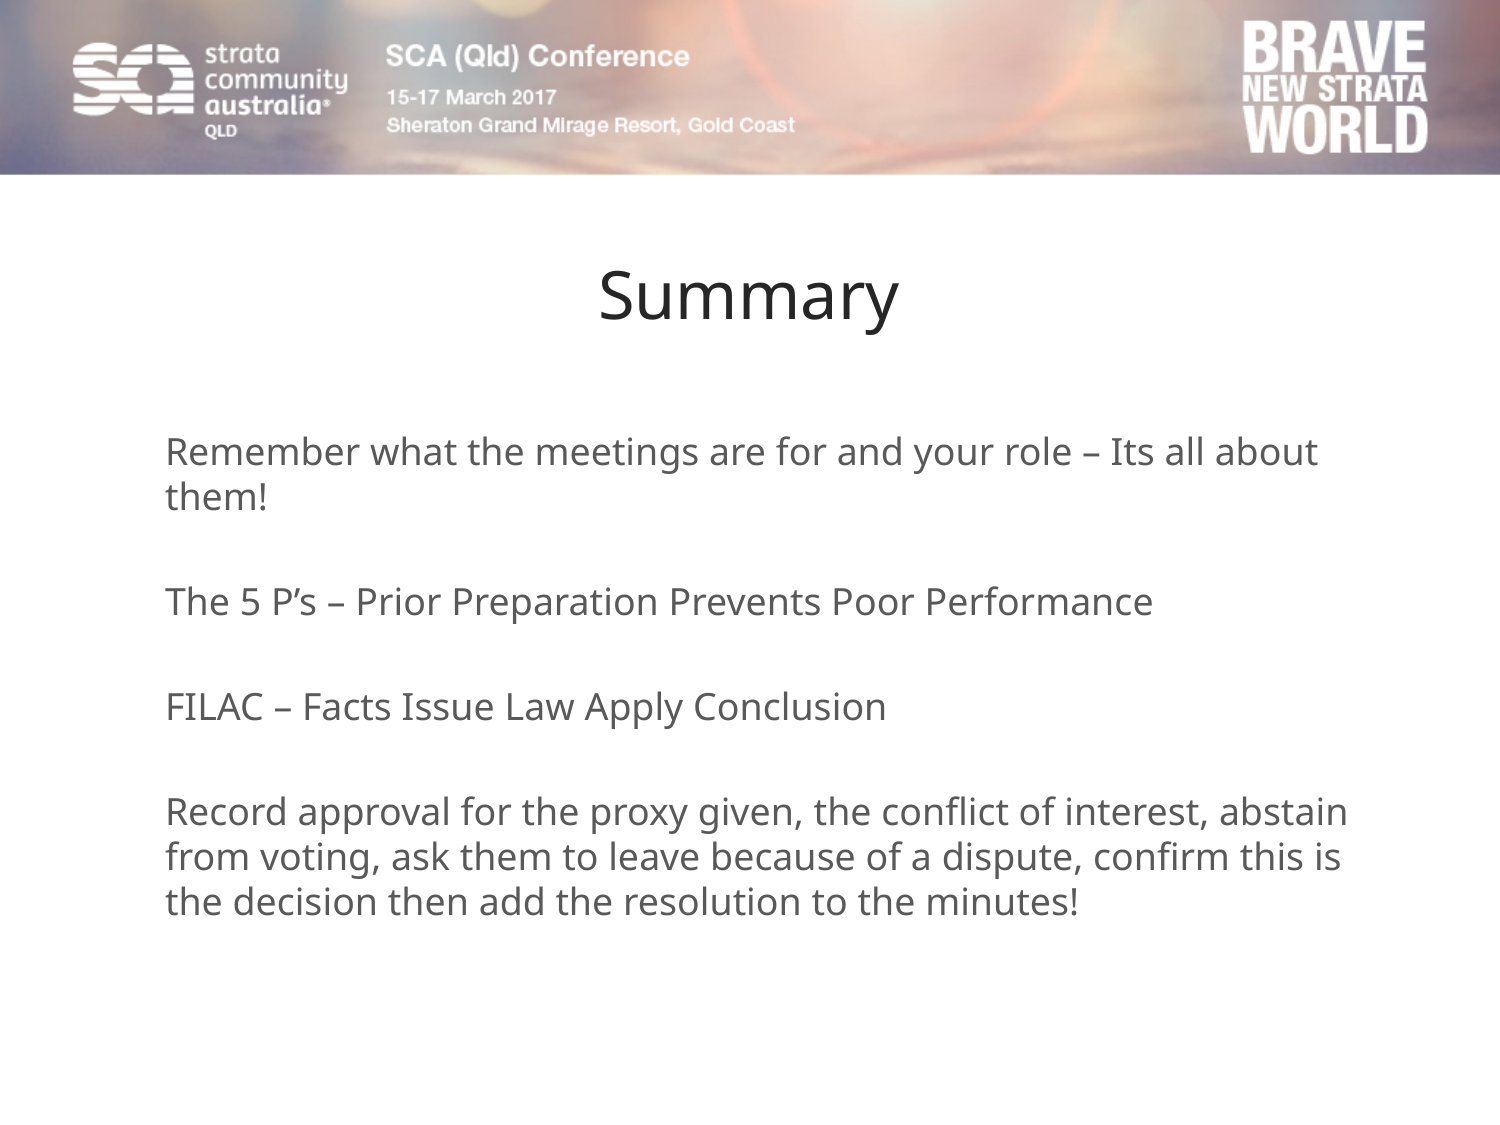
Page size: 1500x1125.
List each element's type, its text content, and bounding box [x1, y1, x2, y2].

picture [0, 0, 1500, 1125]
list Remember what the meetings are for and your role – Its all about them! The 5 P’s – Prior Preparation Prevents Poor Performance FILAC – Facts Issue Law Apply Conclusion Record approval for the proxy given, the conflict of interest, abstain from voting, ask them to leave because of a dispute, confirm this is the decision then add the resolution to the minutes! [75, 367, 1425, 997]
title Summary [74, 229, 1425, 356]
